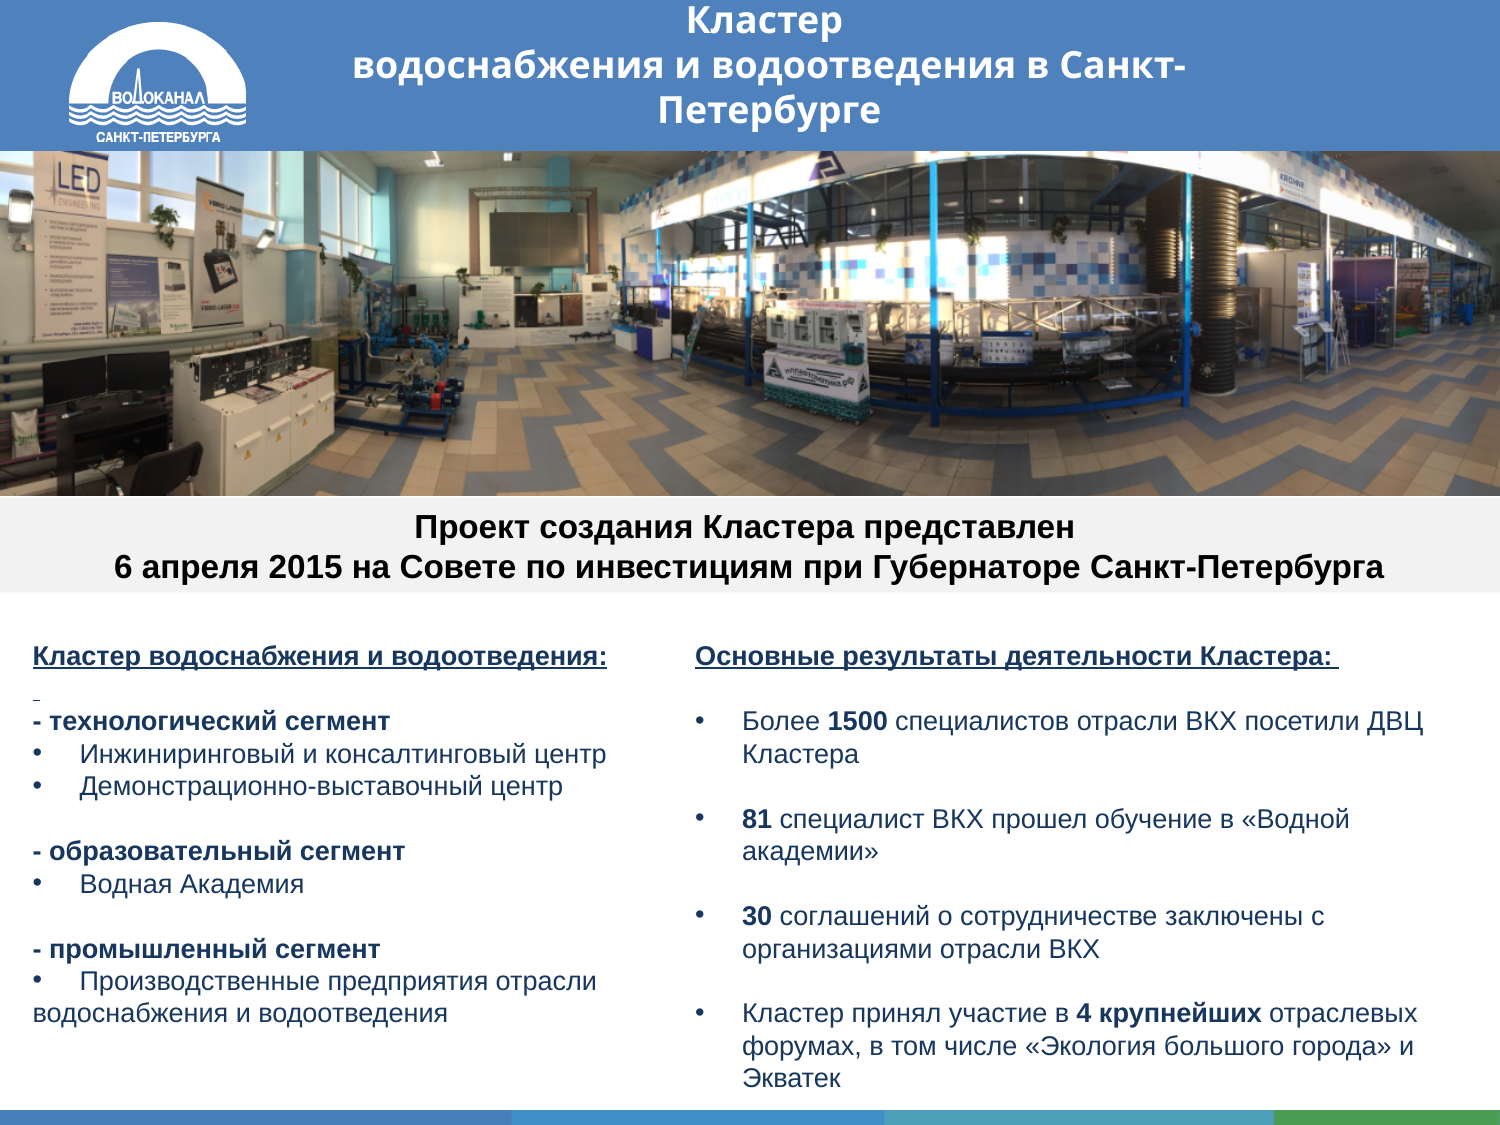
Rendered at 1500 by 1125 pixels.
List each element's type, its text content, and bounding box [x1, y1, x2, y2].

picture [0, 1110, 1500, 1125]
text_box Проект создания Кластера представлен 6 апреля 2015 на Совете по инвестициям при Губернаторе Санкт-Петербурга [0, 504, 1500, 593]
text_box Кластер водоснабжения и водоотведения в Санкт-Петербурге [268, 10, 1270, 118]
text_box Кластер водоснабжения и водоотведения: - технологический сегмент Инжиниринговый и консалтинговый центр Демонстрационно-выставочный центр - образовательный сегмент Водная Академия - промышленный сегмент Производственные предприятия отрасли водоснабжения и водоотведения [18, 631, 680, 1036]
text_box Основные результаты деятельности Кластера: Более 1500 специалистов отрасли ВКХ посетили ДВЦ Кластера 81 специалист ВКХ прошел обучение в «Водной академии» 30 соглашений о сотрудничестве заключены с организациями отрасли ВКХ Кластер принял участие в 4 крупнейших отраслевых форумах, в том числе «Экология большого города» и Экватек [680, 631, 1500, 1101]
picture [0, 151, 1500, 497]
picture [68, 21, 246, 143]
text_box [0, 0, 1500, 149]
